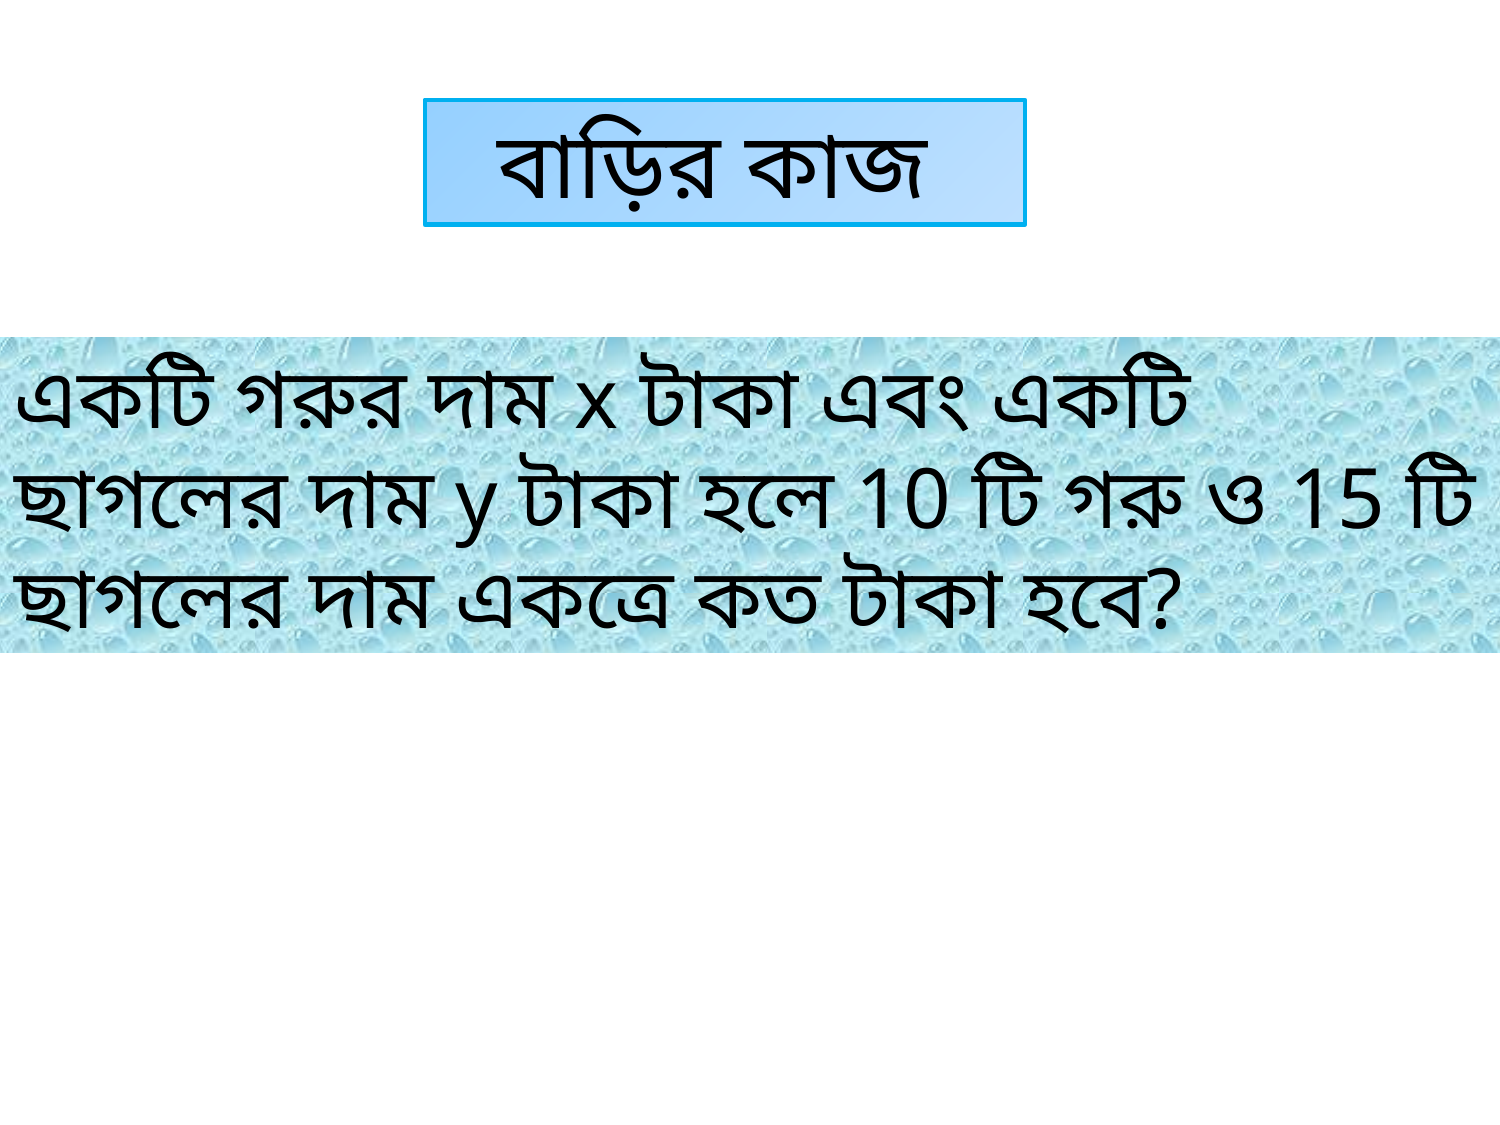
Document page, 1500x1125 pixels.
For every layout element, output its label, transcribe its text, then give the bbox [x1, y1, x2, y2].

text_box বাড়ির কাজ [424, 99, 1025, 225]
text_box একটি গরুর দাম x টাকা এবং একটি ছাগলের দাম y টাকা হলে 10 টি গরু ও 15 টি ছাগলের দাম একত্রে কত টাকা হবে? [0, 337, 1500, 653]
